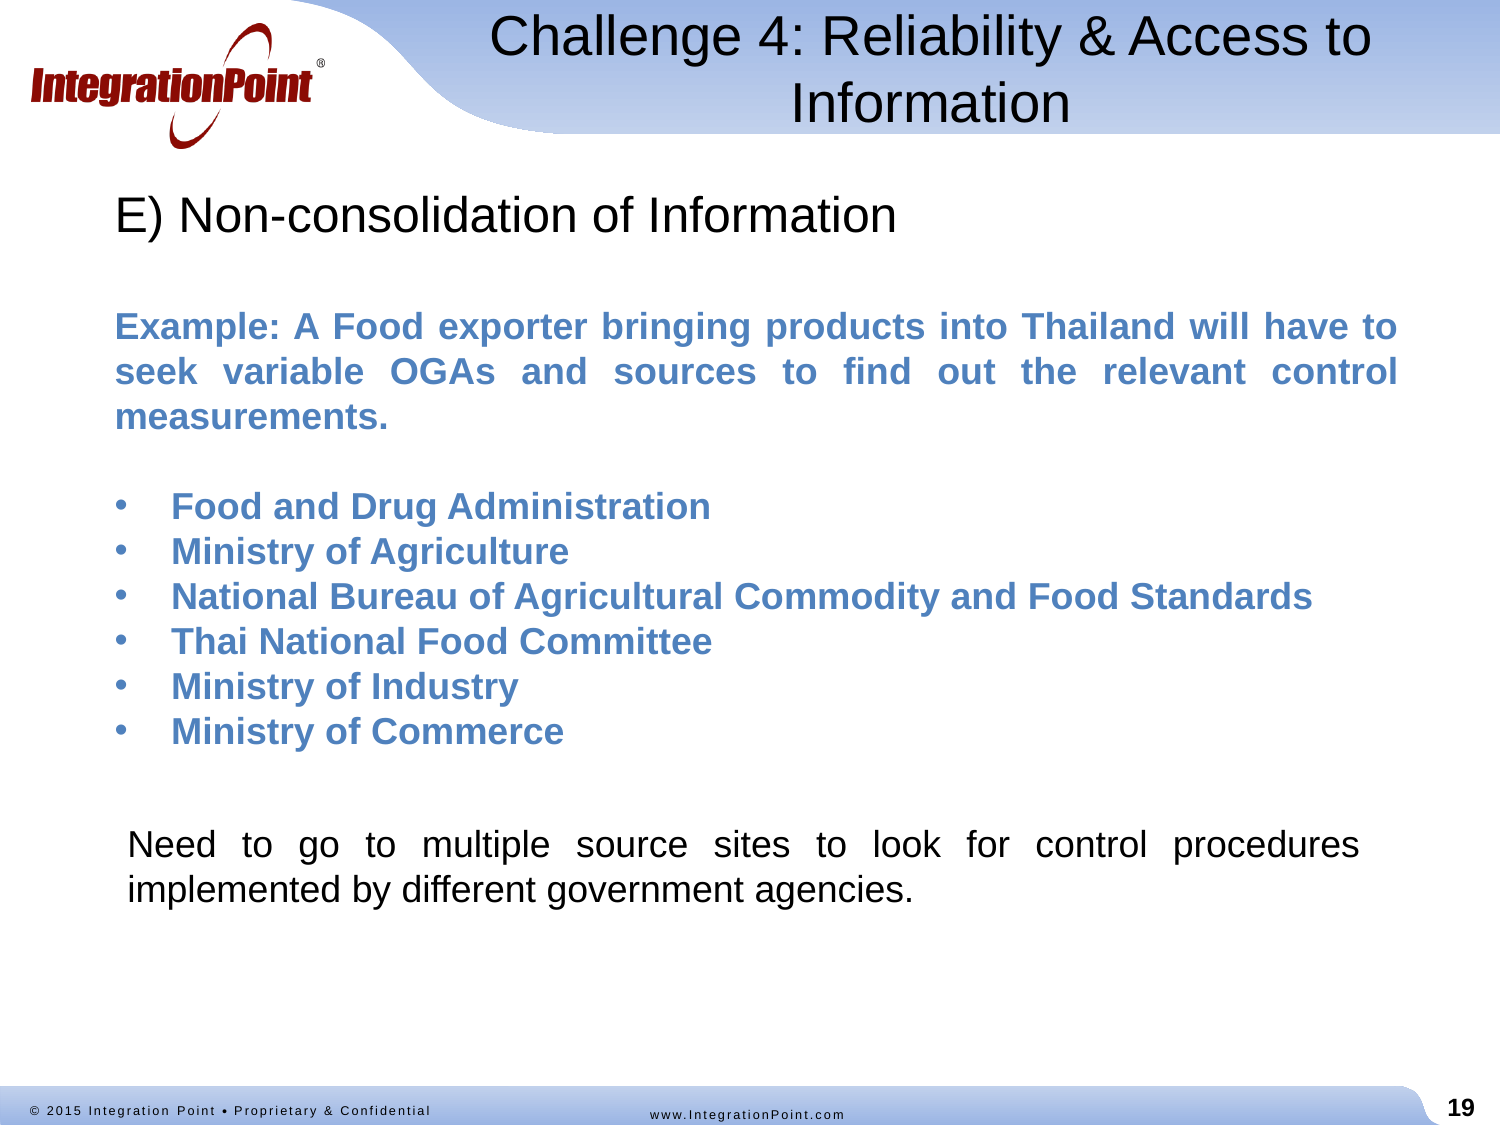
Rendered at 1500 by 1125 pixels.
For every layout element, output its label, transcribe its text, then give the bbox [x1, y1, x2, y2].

picture [31, 23, 325, 149]
text_box Need to go to multiple source sites to look for control procedures implemented by different government agencies. [112, 812, 1375, 918]
title Challenge 4: Reliability & Access to Information [362, 0, 1500, 92]
text_box E) Non-consolidation of Information Example: A Food exporter bringing products into Thailand will have to seek variable OGAs and sources to find out the relevant control measurements. Food and Drug Administration Ministry of Agriculture National Bureau of Agricultural Commodity and Food Standards Thai National Food Committee Ministry of Industry Ministry of Commerce [99, 174, 1415, 850]
